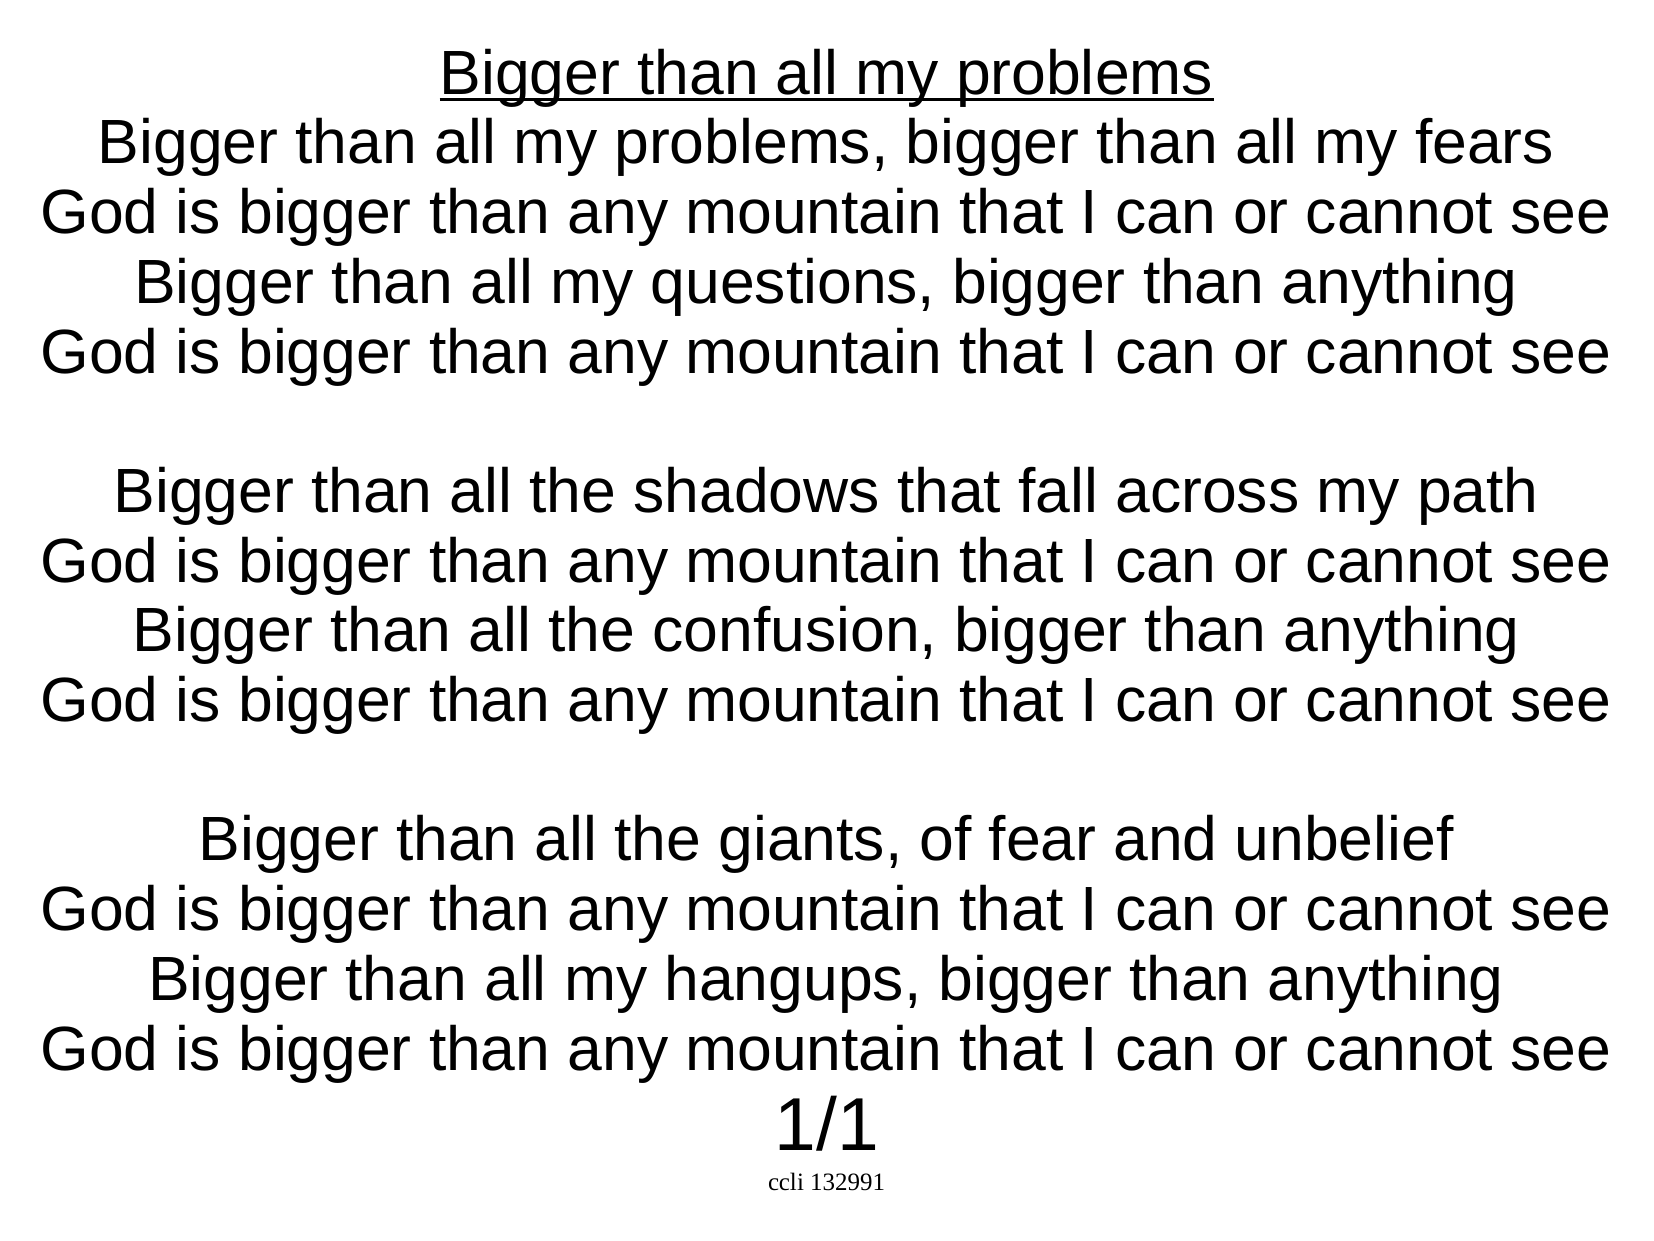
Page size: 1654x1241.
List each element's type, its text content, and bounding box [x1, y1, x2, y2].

text_box Bigger than all my problems Bigger than all my problems, bigger than all my fears God is bigger than any mountain that I can or cannot see Bigger than all my questions, bigger than anything God is bigger than any mountain that I can or cannot see Bigger than all the shadows that fall across my path God is bigger than any mountain that I can or cannot see Bigger than all the confusion, bigger than anything God is bigger than any mountain that I can or cannot see Bigger than all the giants, of fear and unbelief God is bigger than any mountain that I can or cannot see Bigger than all my hangups, bigger than anything God is bigger than any mountain that I can or cannot see 1/1 ccli 132991 [0, 26, 1654, 1241]
